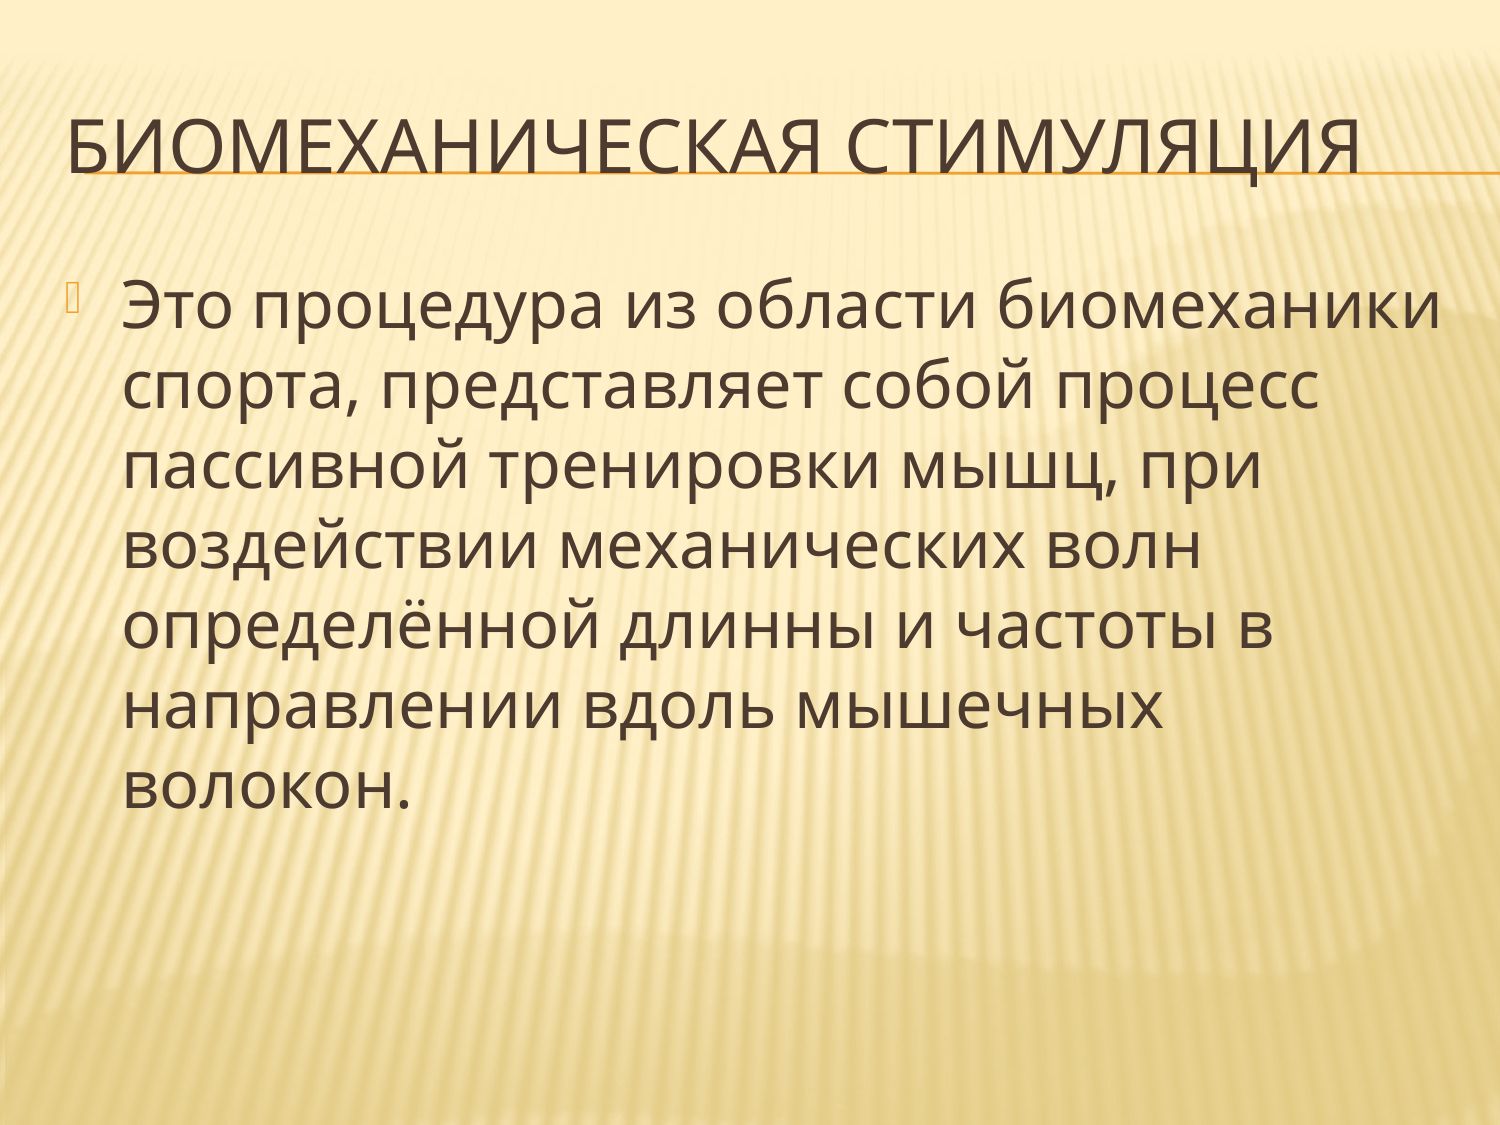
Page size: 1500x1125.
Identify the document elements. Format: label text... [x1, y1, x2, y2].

list Это процедура из области биомеханики спорта, представляет собой процесс пассивной тренировки мышц, при воздействии механических волн определённой длинны и частоты в направлении вдоль мышечных волокон. [50, 254, 1475, 998]
title Биомеханическая стимуляция [50, 75, 1475, 213]
